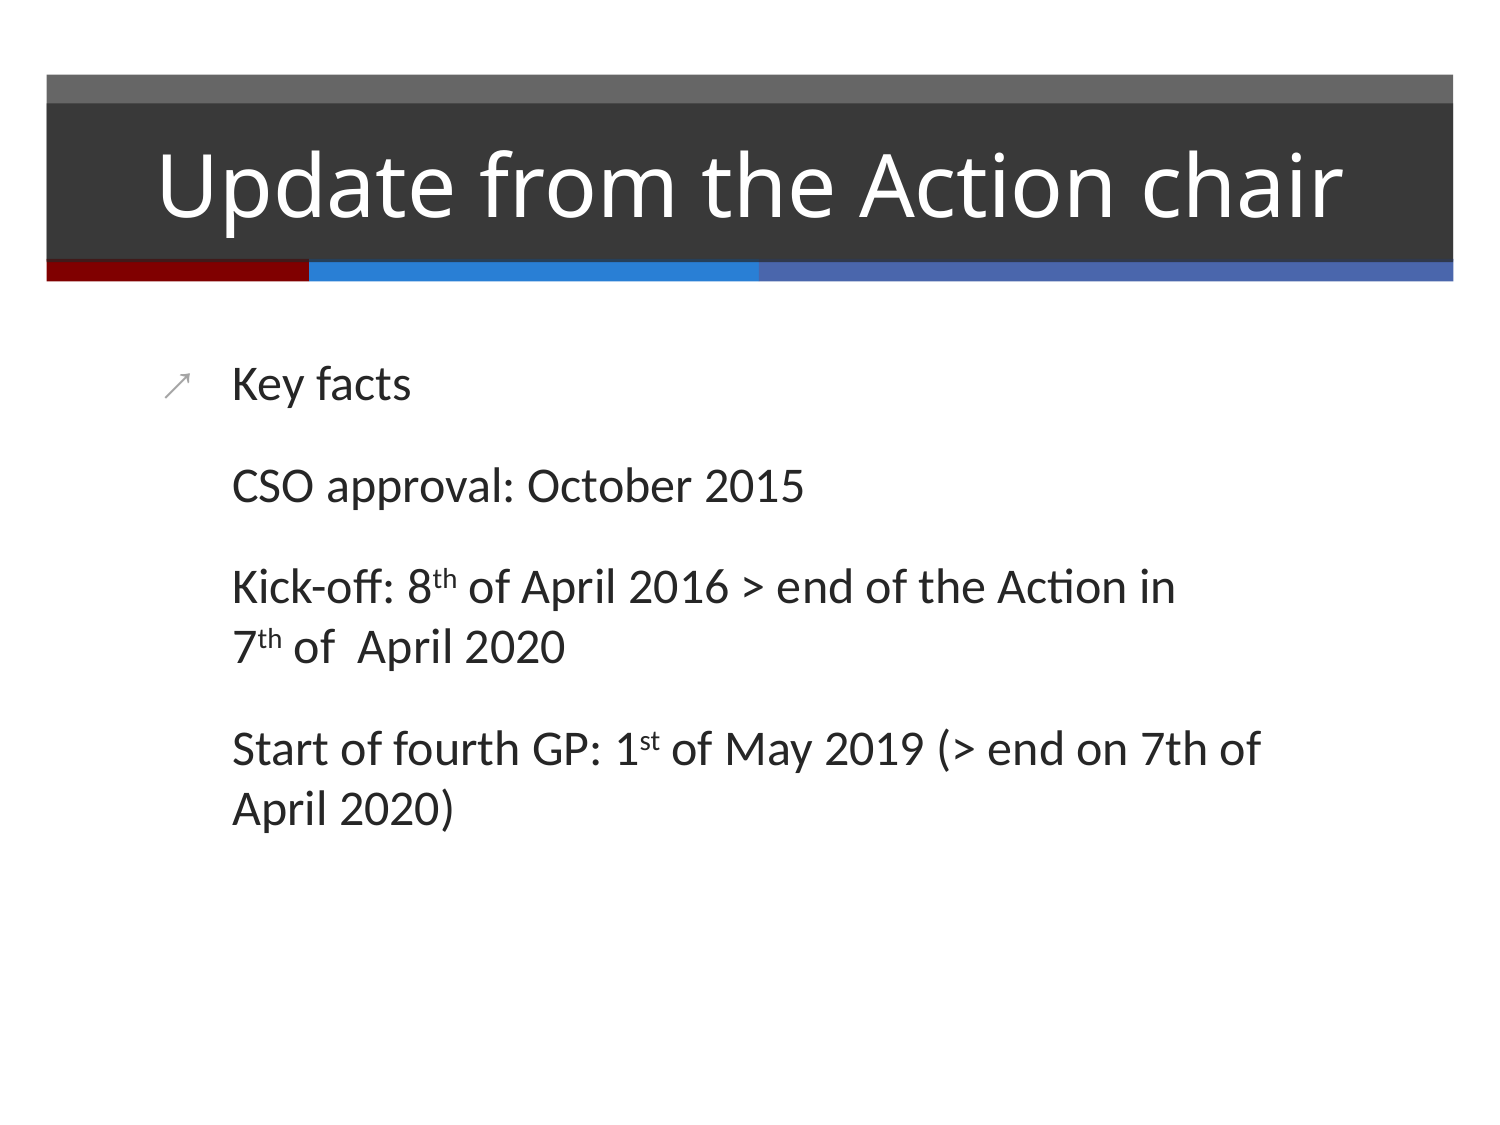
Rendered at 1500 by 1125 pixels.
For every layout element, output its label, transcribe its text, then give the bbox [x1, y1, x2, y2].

title Update from the Action chair [46, 103, 1454, 263]
list Key facts CSO approval: October 2015 Kick-off: 8th of April 2016 > end of the Action in 7th of April 2020 Start of fourth GP: 1st of May 2019 (> end on 7th of April 2020) [143, 342, 1305, 998]
